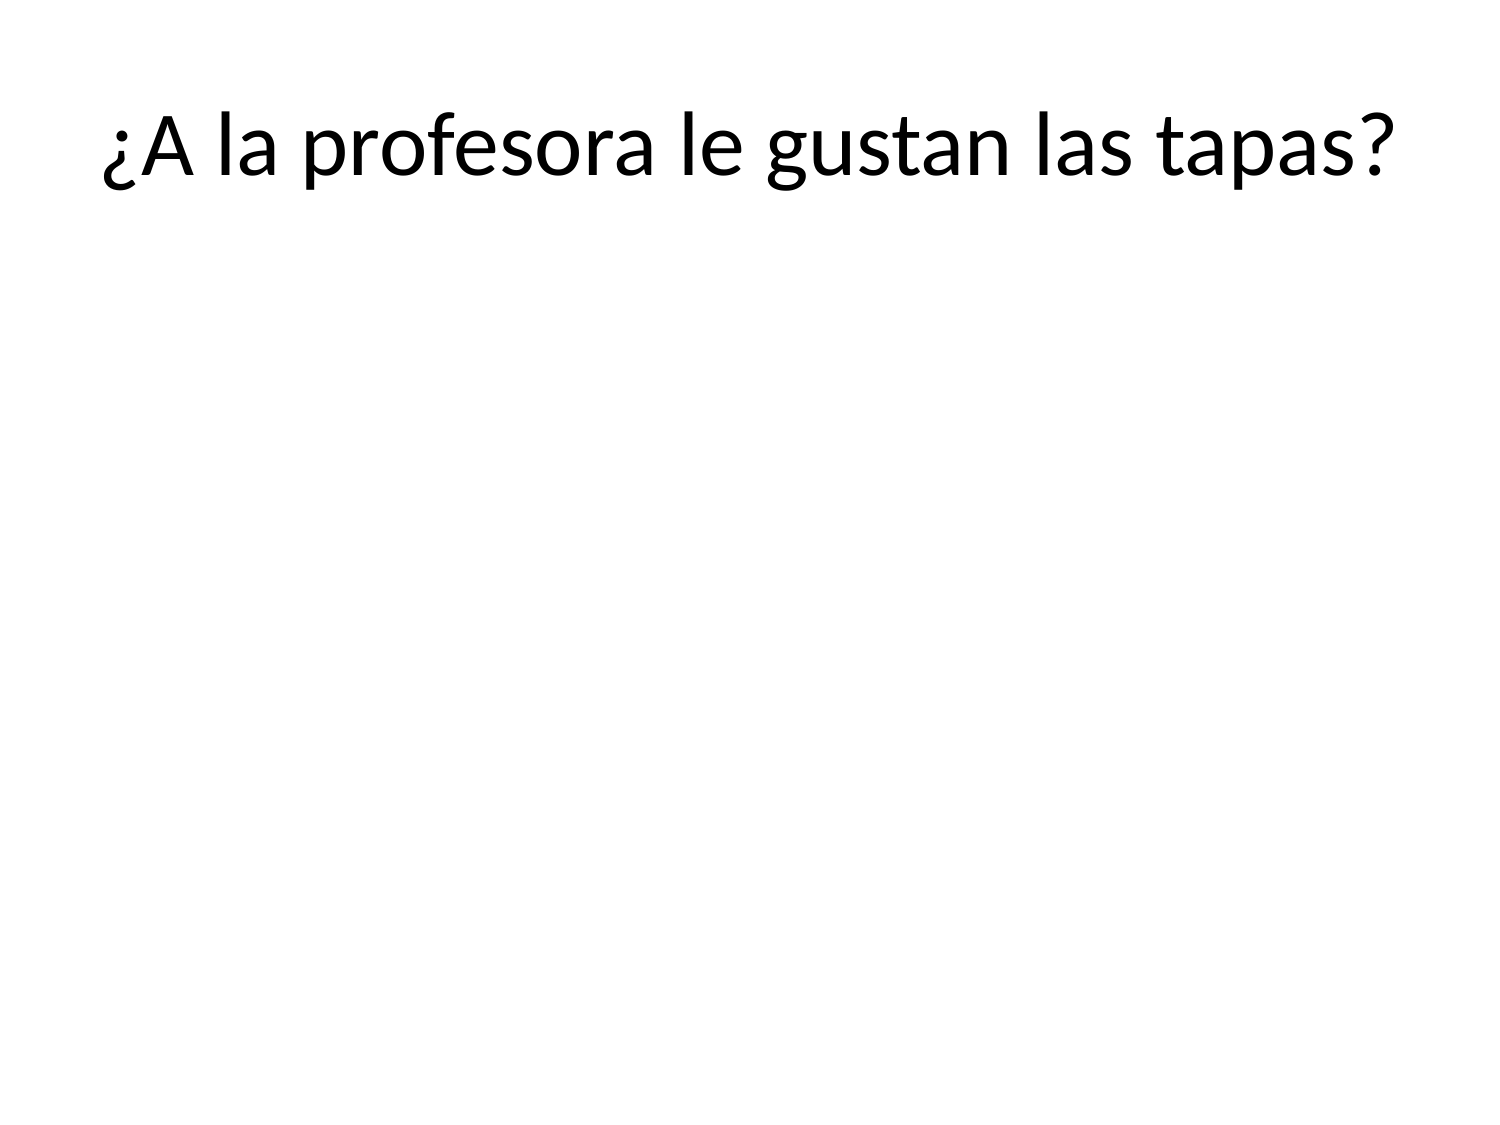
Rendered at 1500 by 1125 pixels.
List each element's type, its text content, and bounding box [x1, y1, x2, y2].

title ¿A la profesora le gustan las tapas? [75, 45, 1425, 233]
